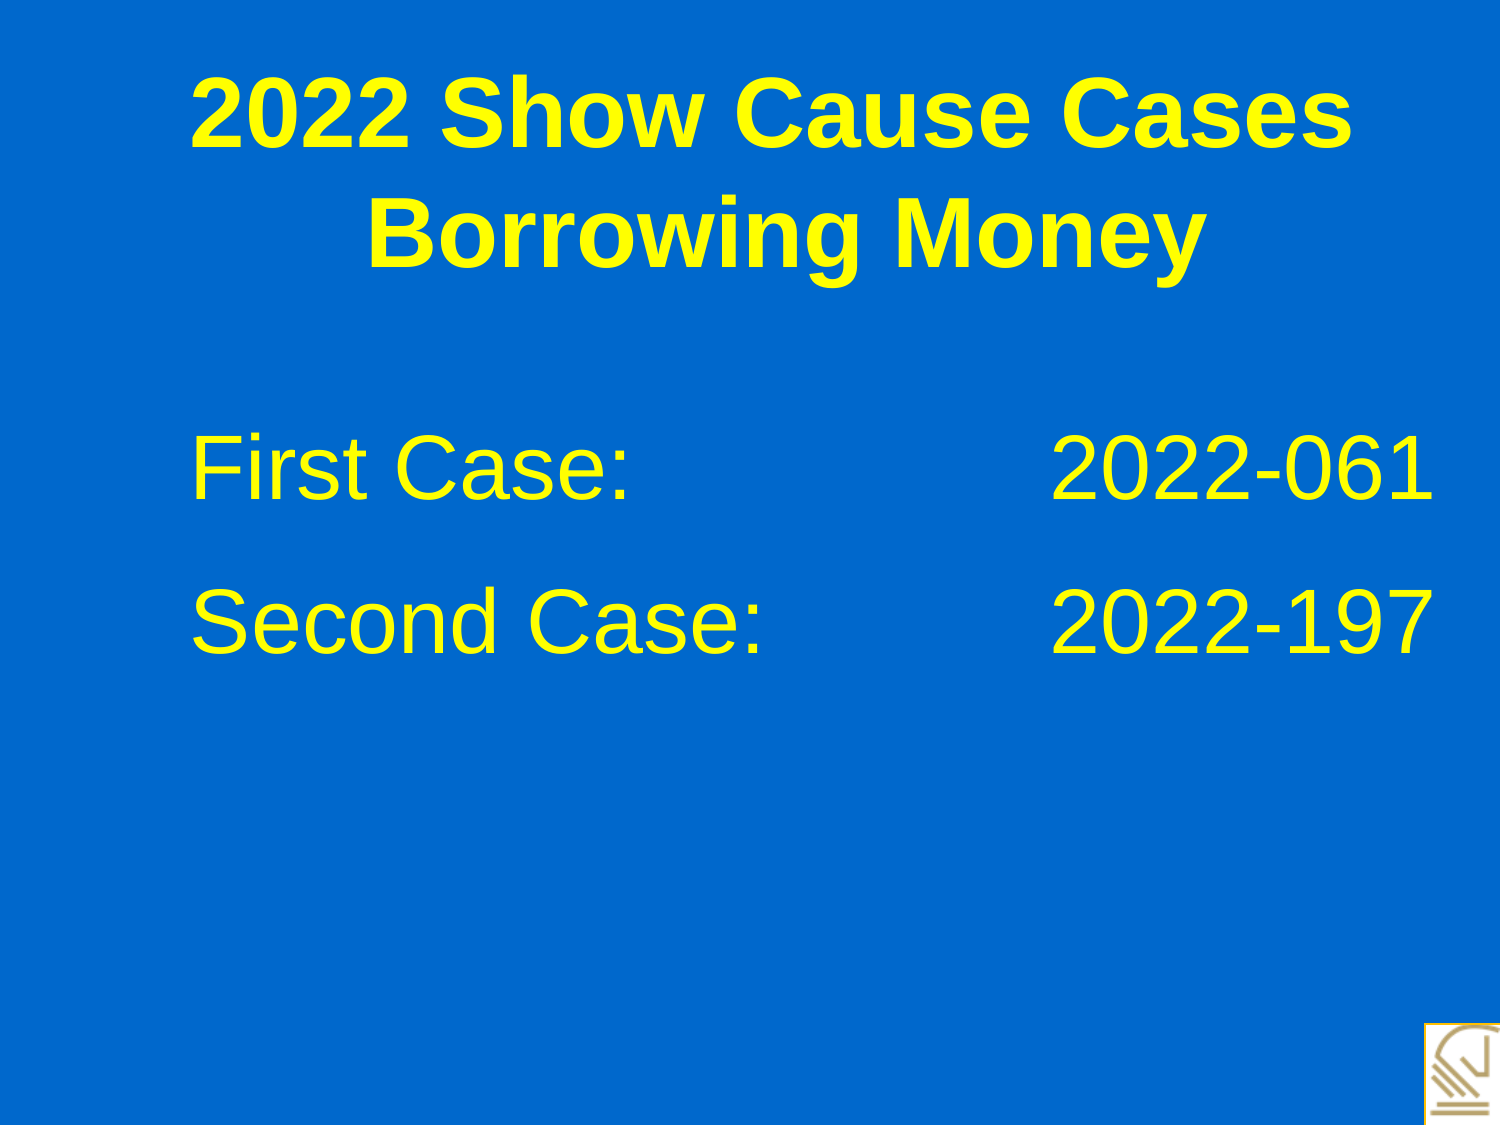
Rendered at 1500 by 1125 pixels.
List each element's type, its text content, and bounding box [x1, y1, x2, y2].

text_box 2022 Show Cause Cases Borrowing Money [174, 39, 1400, 295]
picture [1425, 1024, 1500, 1125]
list First Case: 2022-061 Second Case: 2022-197 [174, 187, 1500, 1125]
